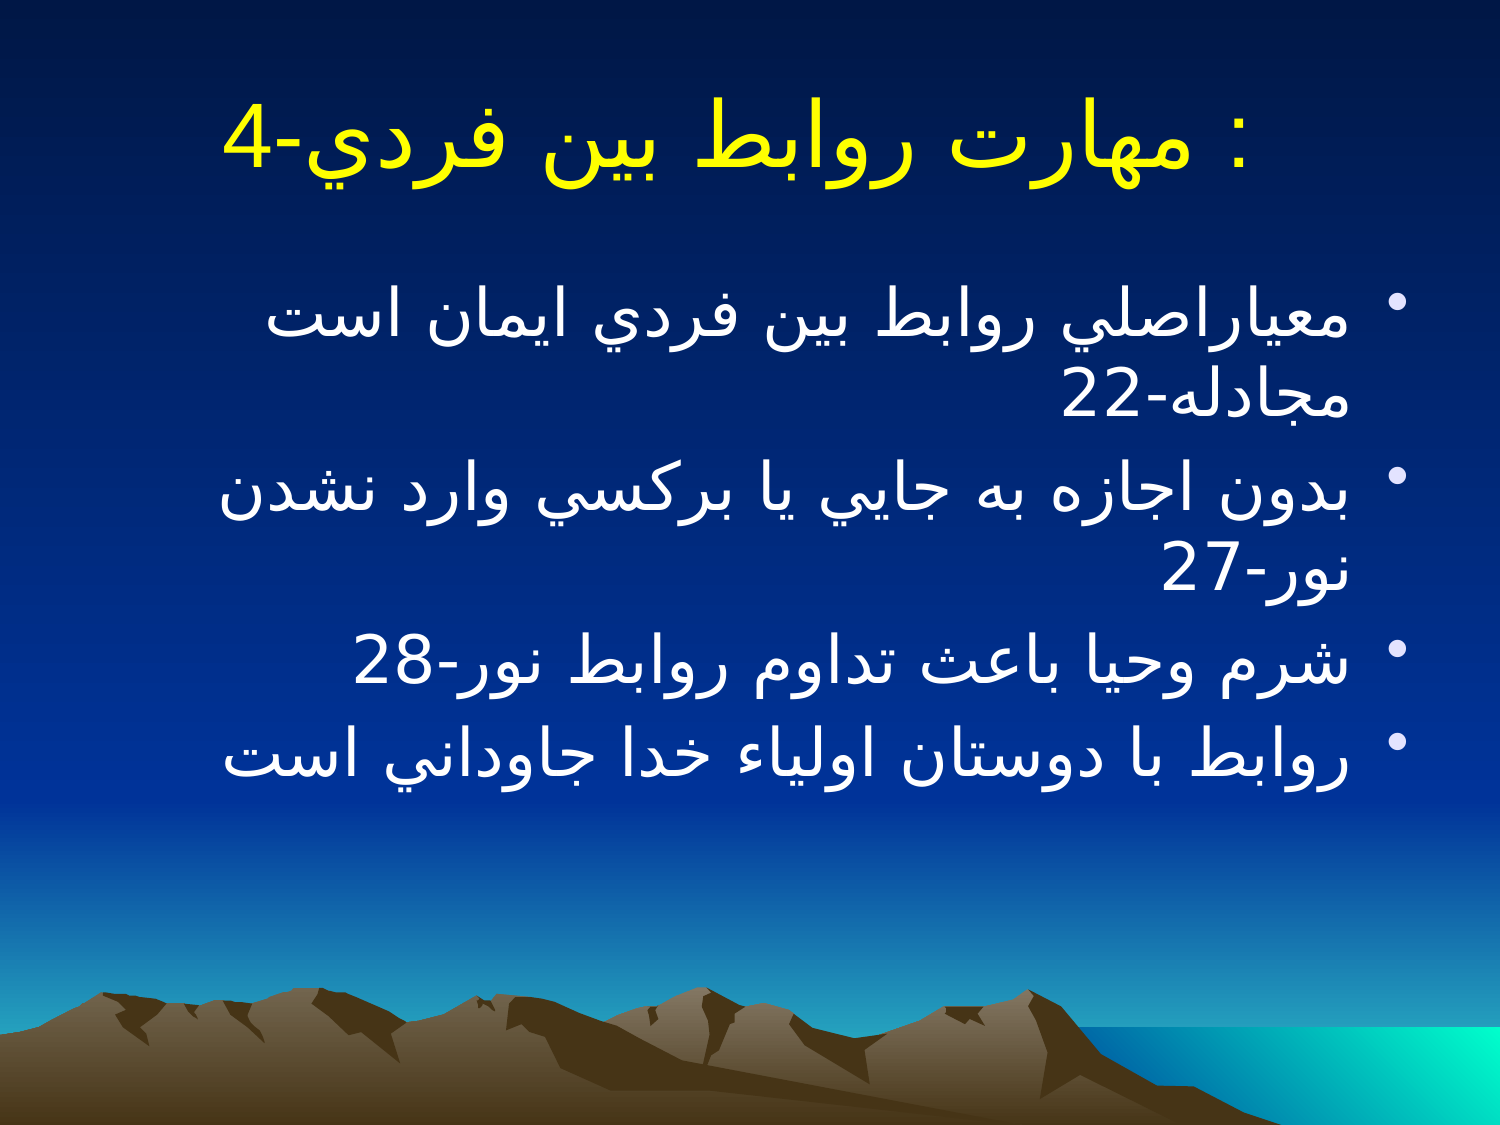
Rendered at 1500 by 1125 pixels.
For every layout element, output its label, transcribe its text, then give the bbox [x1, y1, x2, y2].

list معياراصلي روابط بين فردي ايمان است مجادله-22 بدون اجازه به جايي يا بركسي وارد نشدن نور-27 شرم وحيا باعث تداوم روابط نور-28 روابط با دوستان اولياء خدا جاوداني است [75, 262, 1425, 1000]
title 4-مهارت روابط بين فردي : [74, 37, 1426, 226]
